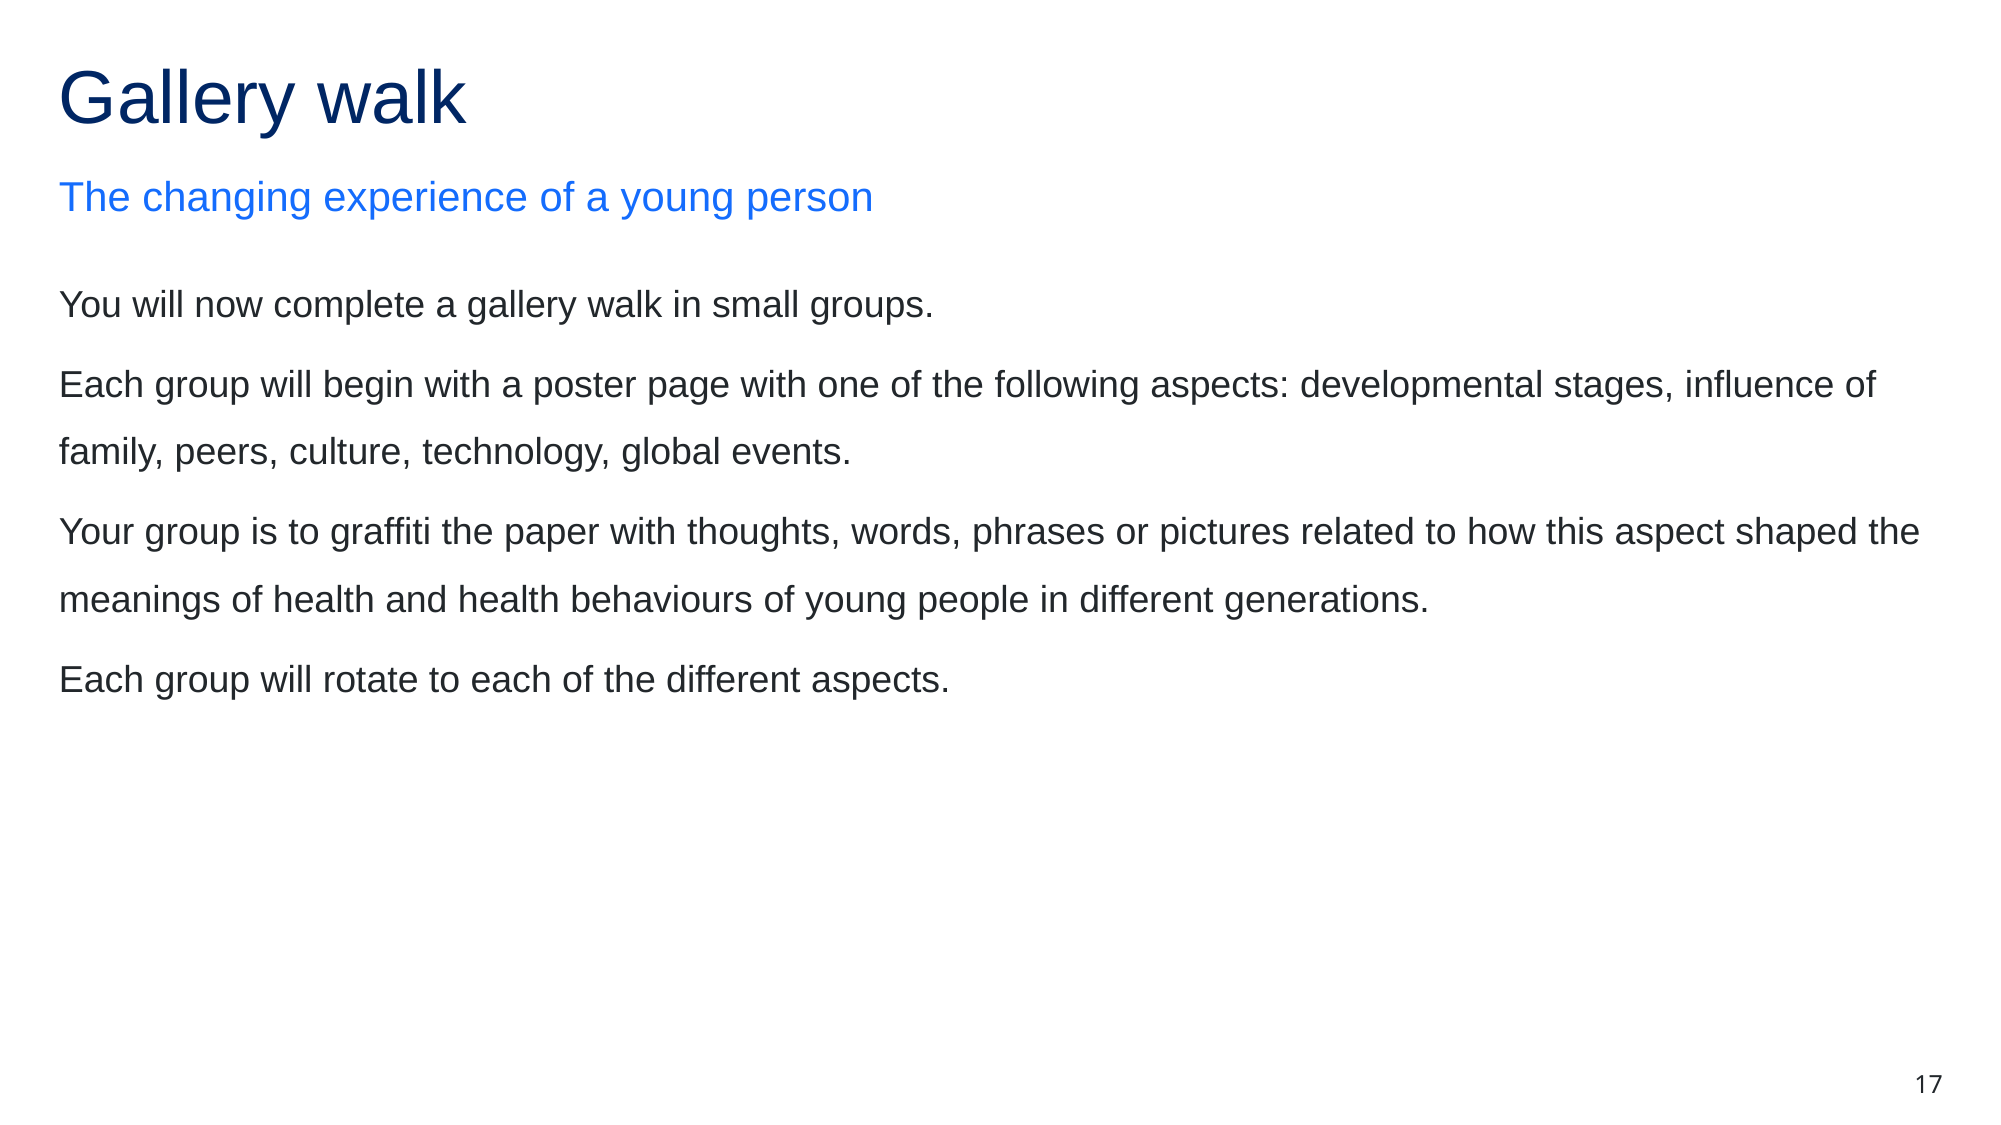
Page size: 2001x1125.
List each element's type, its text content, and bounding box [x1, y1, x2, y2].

title Gallery walk [59, 59, 1943, 149]
slide_number 17 [1824, 1068, 1943, 1099]
list The changing experience of a young person [59, 161, 1943, 220]
list You will now complete a gallery walk in small groups. Each group will begin with a poster page with one of the following aspects: developmental stages, influence of family, peers, culture, technology, global events. Your group is to graffiti the paper with thoughts, words, phrases or pictures related to how this aspect shaped the meanings of health and health behaviours of young people in different generations. Each group will rotate to each of the different aspects. [59, 257, 1943, 1046]
